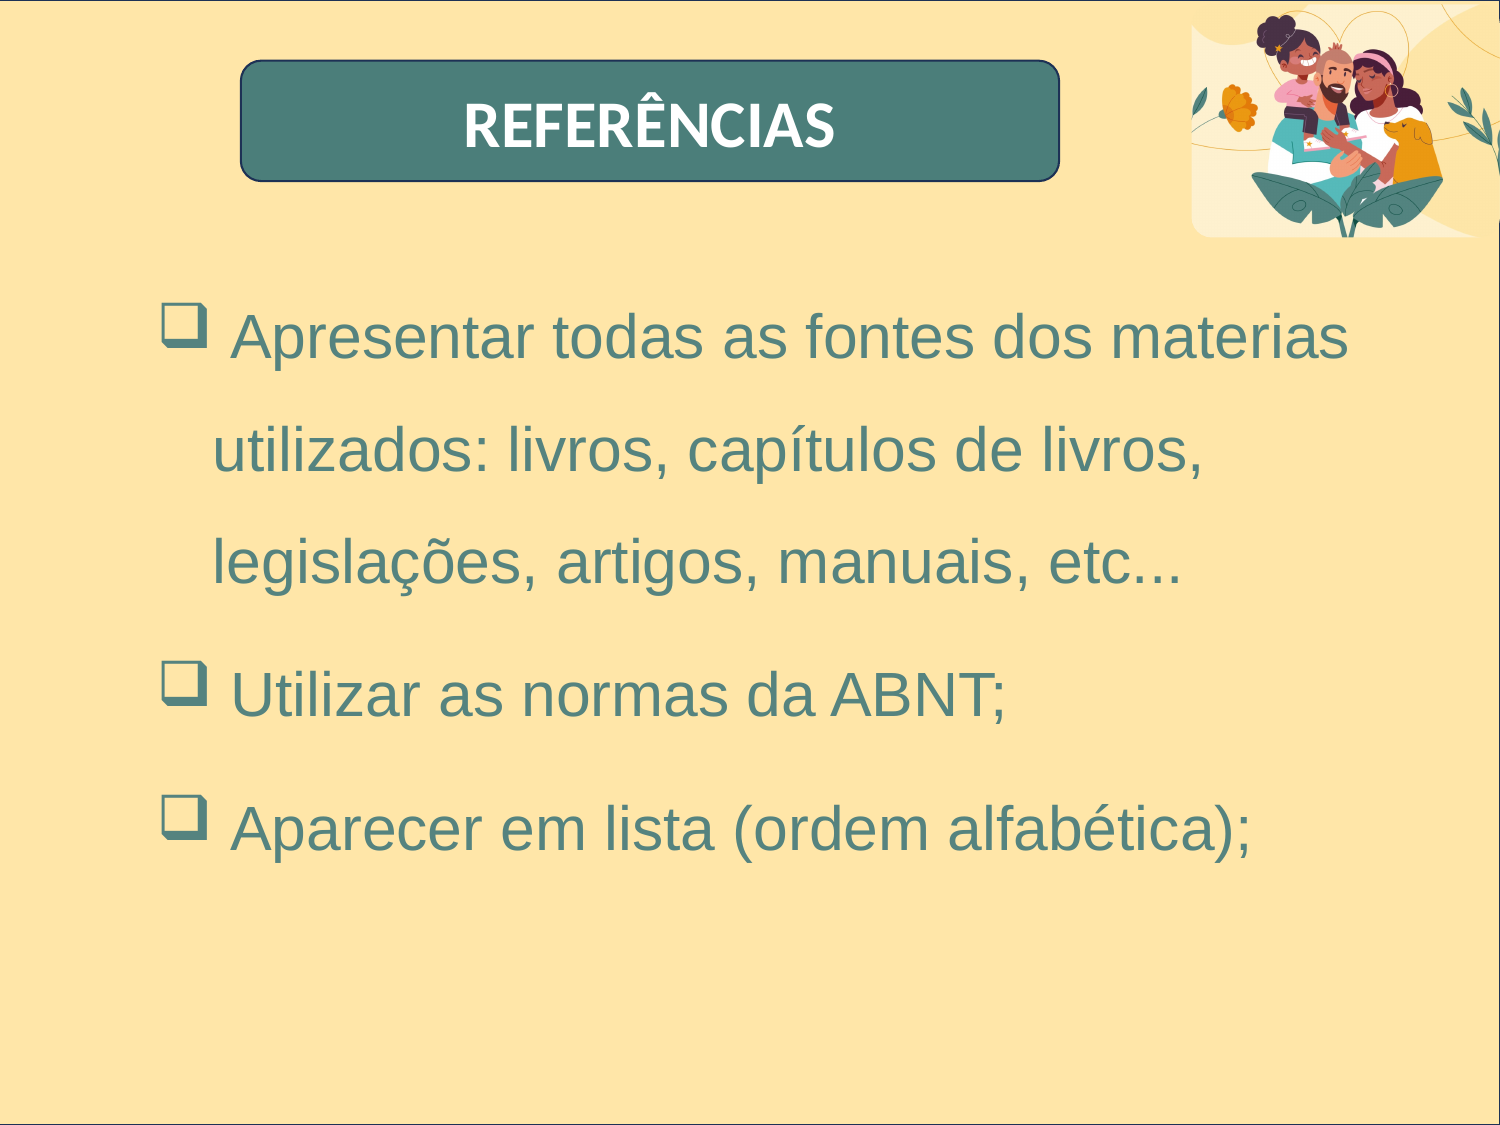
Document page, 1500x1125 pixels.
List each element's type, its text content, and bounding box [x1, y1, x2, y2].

text_box Apresentar todas as fontes dos materias utilizados: livros, capítulos de livros, legislações, artigos, manuais, etc... Utilizar as normas da ABNT; Aparecer em lista (ordem alfabética); [141, 251, 1394, 984]
picture [1191, 4, 1500, 238]
text_box REFERÊNCIAS [239, 59, 1061, 183]
text_box [0, 0, 1500, 1125]
